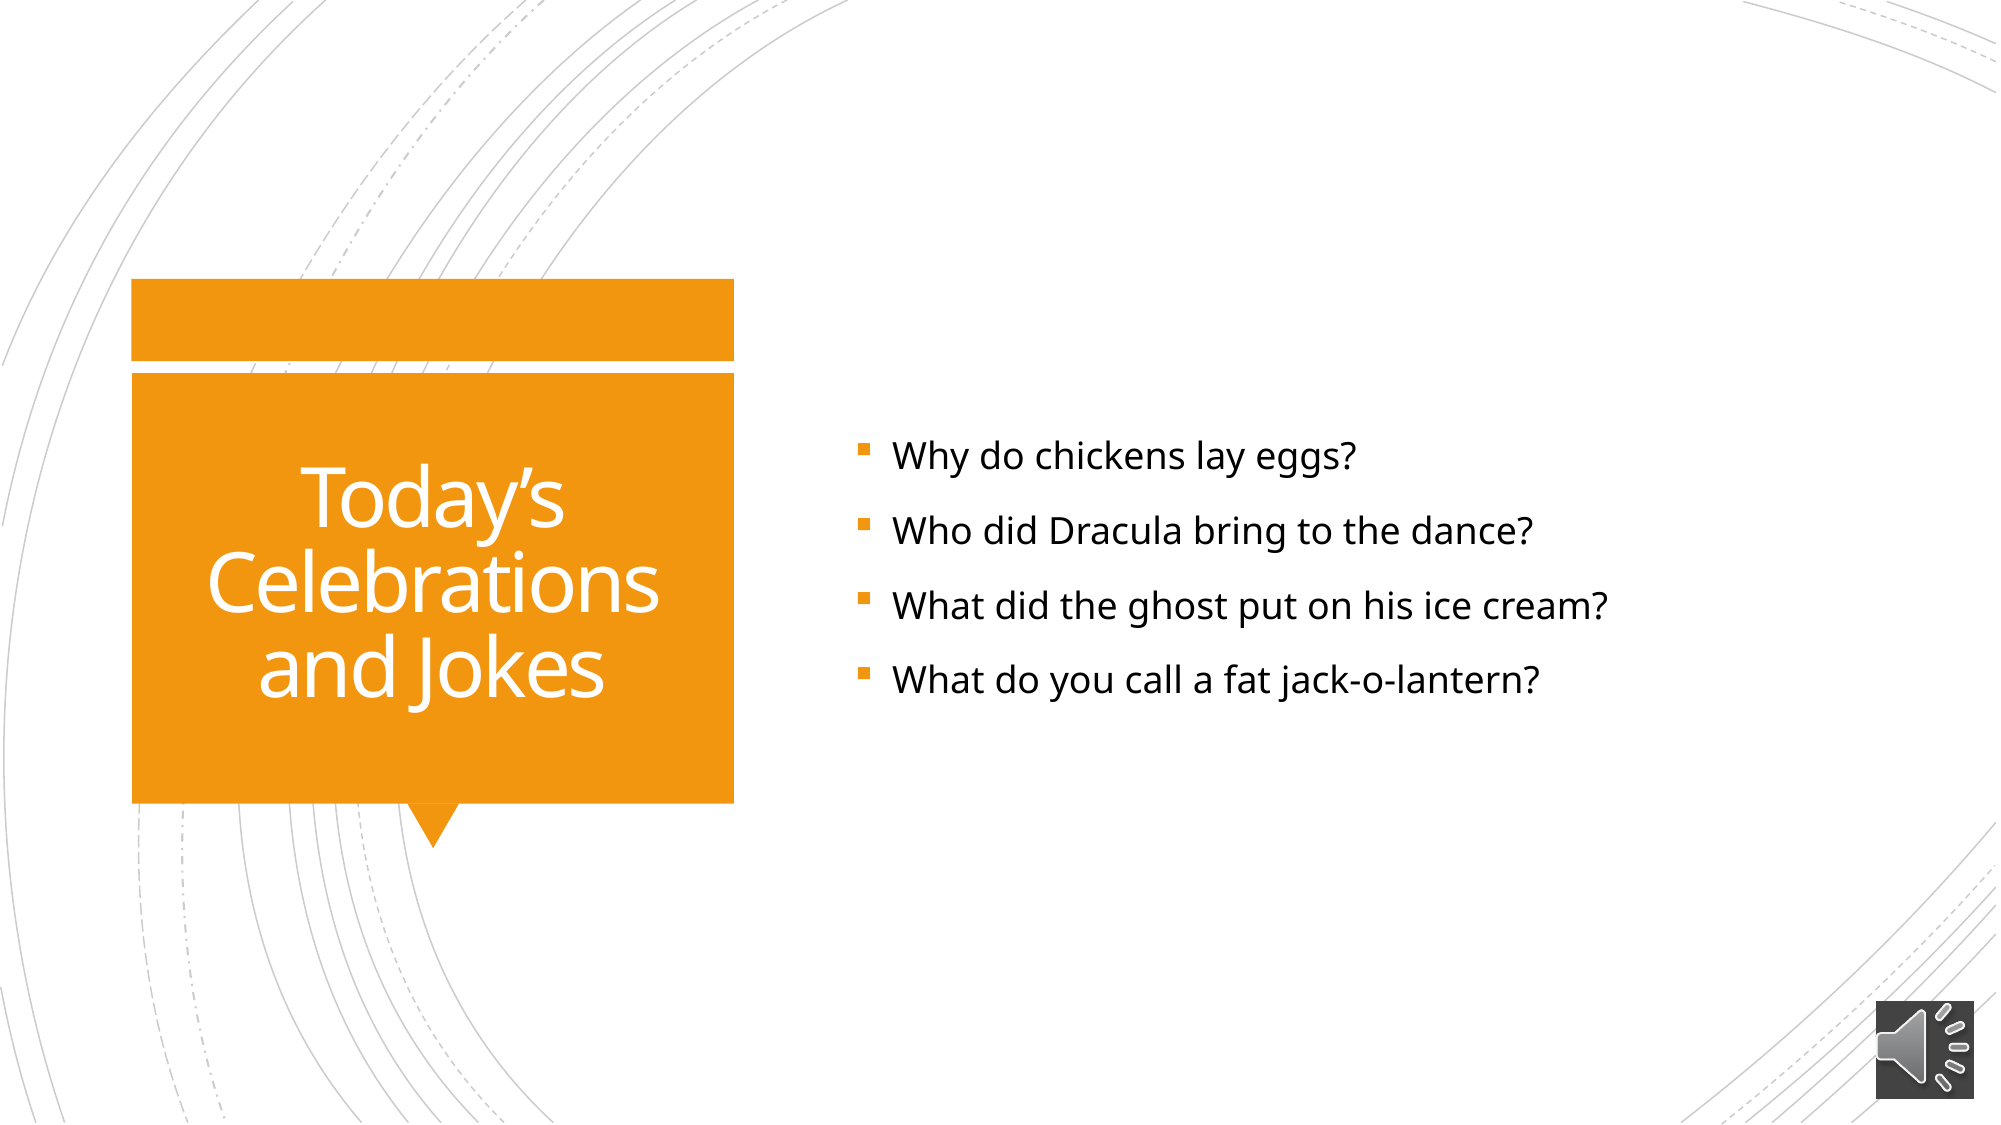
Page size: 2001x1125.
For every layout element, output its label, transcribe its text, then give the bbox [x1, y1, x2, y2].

title Today’s Celebrations and Jokes [145, 385, 720, 789]
picture [1874, 999, 1976, 1101]
list Why do chickens lay eggs? Who did Dracula bring to the dance? What did the ghost put on his ice cream? What do you call a fat jack-o-lantern? [839, 131, 1871, 993]
